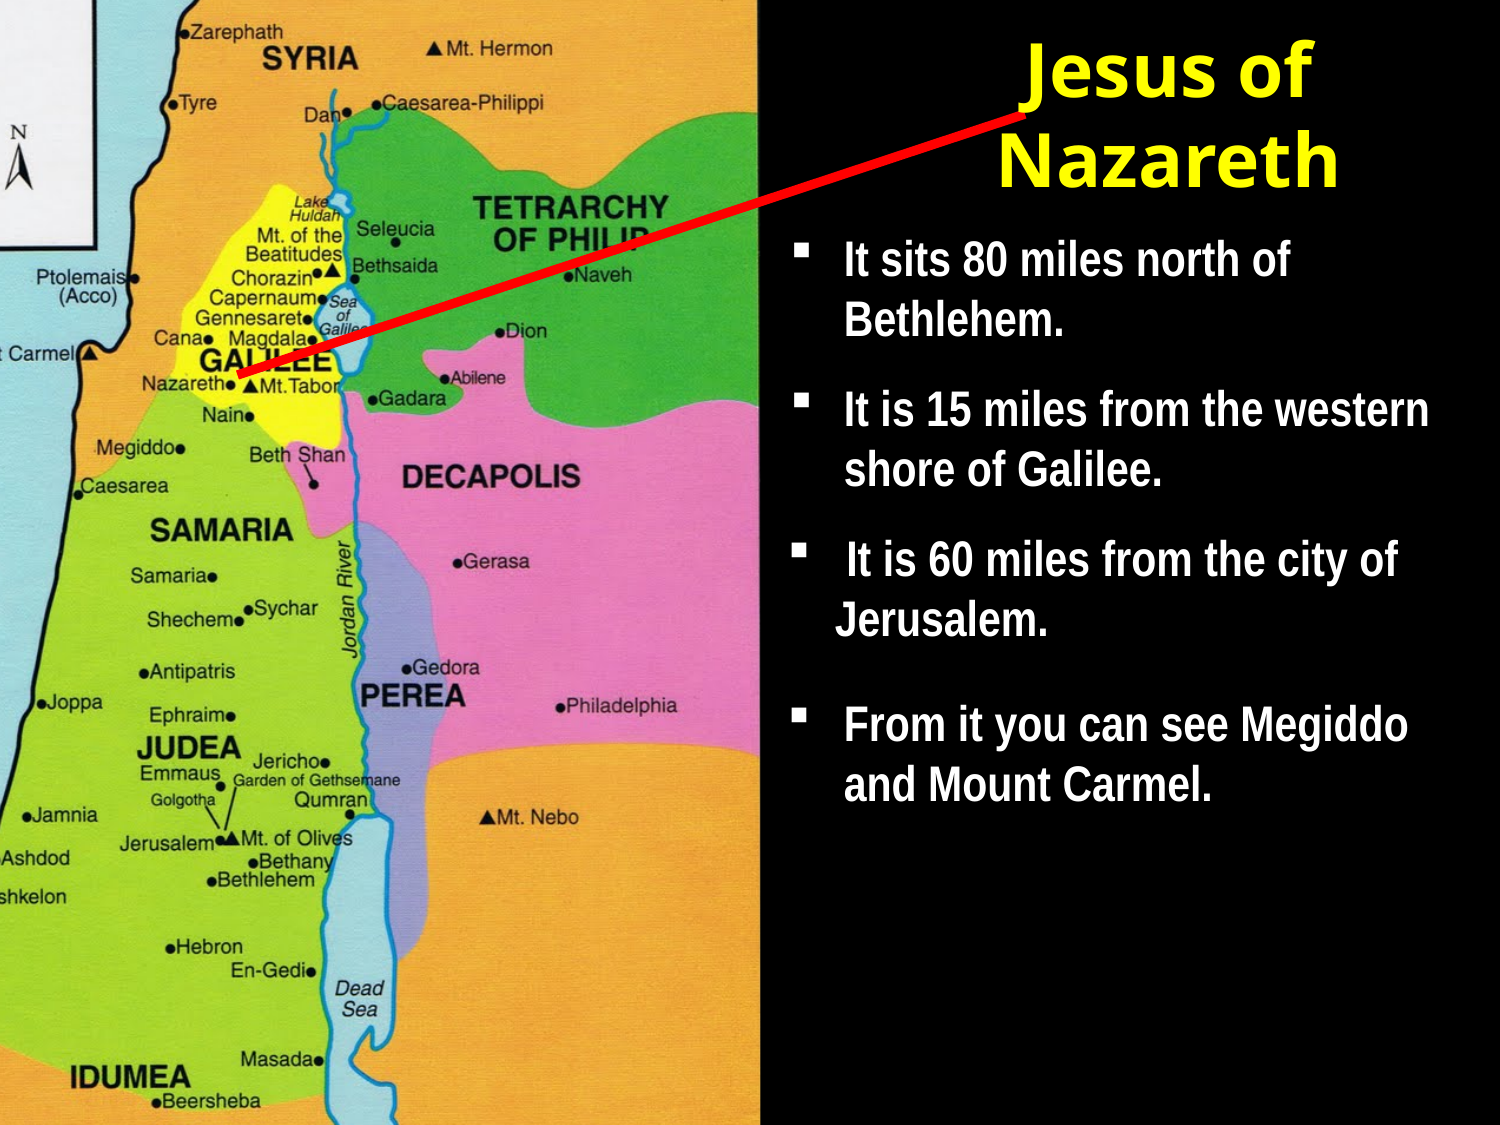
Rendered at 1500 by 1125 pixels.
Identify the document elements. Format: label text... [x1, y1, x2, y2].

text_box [237, 113, 1026, 376]
text_box Jesus of Nazareth [924, 15, 1413, 211]
text_box It sits 80 miles north of Bethlehem. It is 15 miles from the western shore of Galilee. It is 60 miles from the city of Jerusalem. From it you can see Megiddo and Mount Carmel. [772, 219, 1500, 879]
picture [0, 0, 761, 1125]
